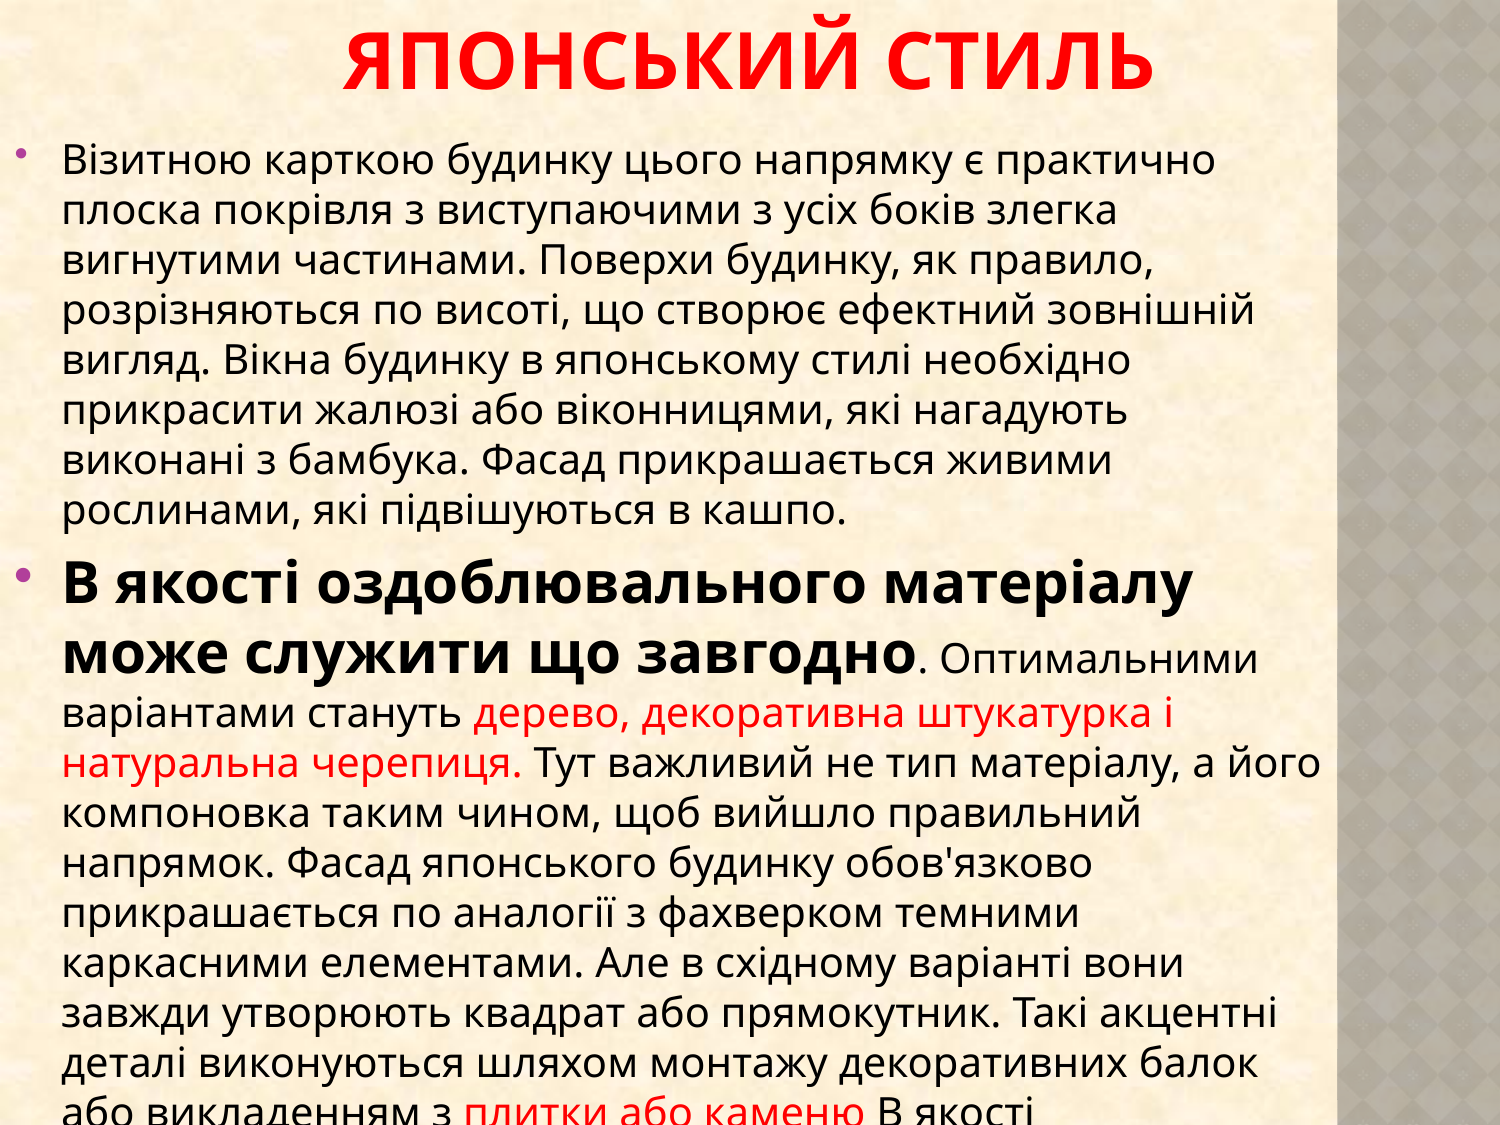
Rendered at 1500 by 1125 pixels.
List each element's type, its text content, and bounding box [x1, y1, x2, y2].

title ЯПОНСЬКИЙ СТИЛЬ [75, 0, 1425, 106]
picture [0, 0, 1500, 1125]
list Візитною карткою будинку цього напрямку є практично плоска покрівля з виступаючими з усіх боків злегка вигнутими частинами. Поверхи будинку, як правило, розрізняються по висоті, що створює ефектний зовнішній вигляд. Вікна будинку в японському стилі необхідно прикрасити жалюзі або віконницями, які нагадують виконані з бамбука. Фасад прикрашається живими рослинами, які підвішуються в кашпо. В якості оздоблювального матеріалу може служити що завгодно. Оптимальними варіантами стануть дерево, декоративна штукатурка і натуральна черепиця. Тут важливий не тип матеріалу, а його компоновка таким чином, щоб вийшло правильний напрямок. Фасад японського будинку обов'язково прикрашається по аналогії з фахверком темними каркасними елементами. Але в східному варіанті вони завжди утворюють квадрат або прямокутник. Такі акцентні деталі виконуються шляхом монтажу декоративних балок або викладенням з плитки або каменю В якості оздоблювального матеріалу може служити що завгодно, якими прикрашається цоколь будівлі [1, 125, 1338, 1125]
